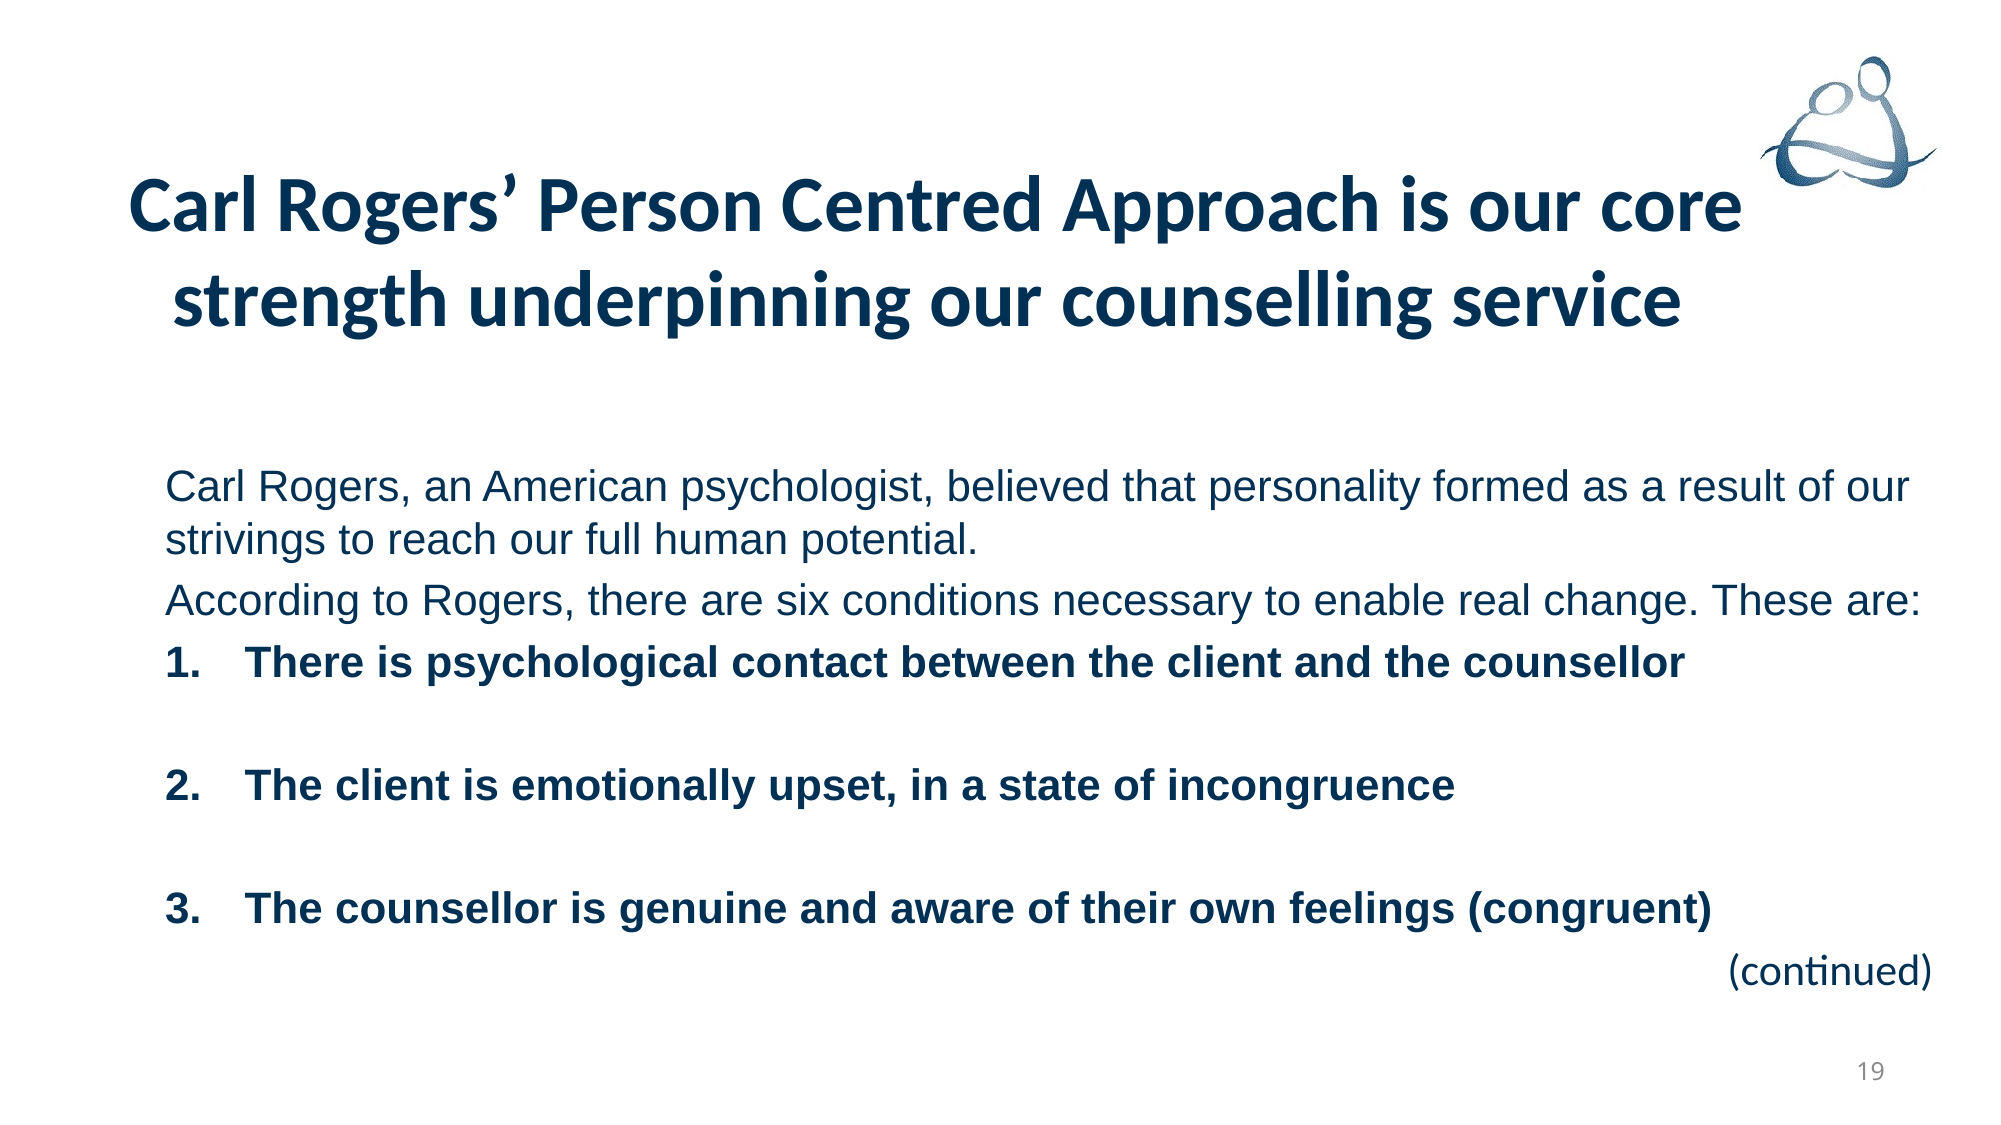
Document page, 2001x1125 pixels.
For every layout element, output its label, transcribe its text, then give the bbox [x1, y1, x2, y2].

slide_number 19 [1433, 1042, 1900, 1103]
title Carl Rogers’ Person Centred Approach is our core strength underpinning our counselling service [99, 113, 1775, 381]
picture [1748, 33, 1940, 194]
list Carl Rogers, an American psychologist, believed that personality formed as a result of our strivings to reach our full human potential. According to Rogers, there are six conditions necessary to enable real change. These are: There is psychological contact between the client and the counsellor The client is emotionally upset, in a state of incongruence The counsellor is genuine and aware of their own feelings (congruent) (continued) [150, 450, 1949, 1015]
